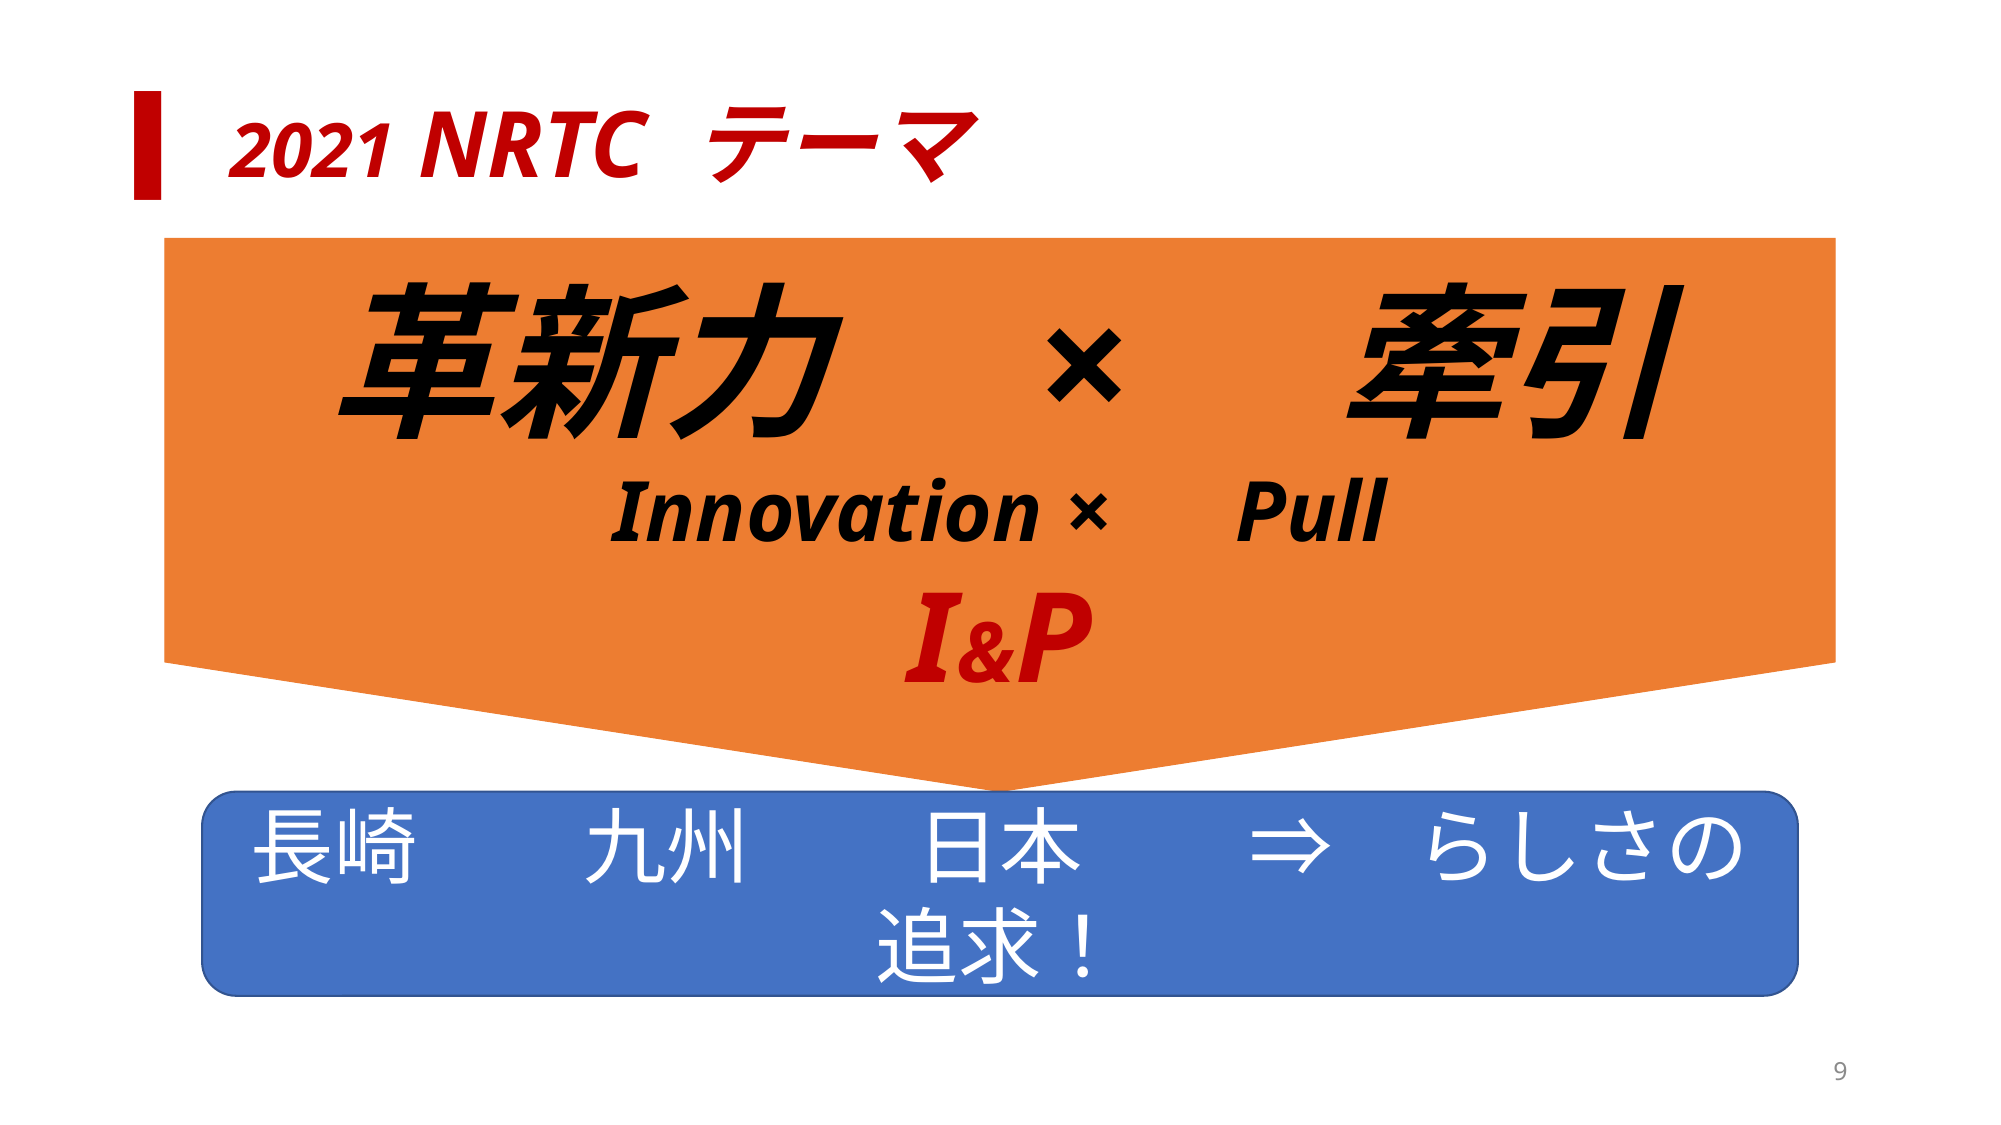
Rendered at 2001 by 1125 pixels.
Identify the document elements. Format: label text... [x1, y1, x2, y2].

slide_number 9 [1412, 1042, 1863, 1103]
text_box 革新力 × 牽引 Innovation × Pull I&P [164, 237, 1836, 790]
text_box 長崎 九州 日本 ⇒ らしさの追求！ [201, 790, 1799, 997]
text_box ▍ 2021 NRTC テーマ [120, 91, 1309, 218]
